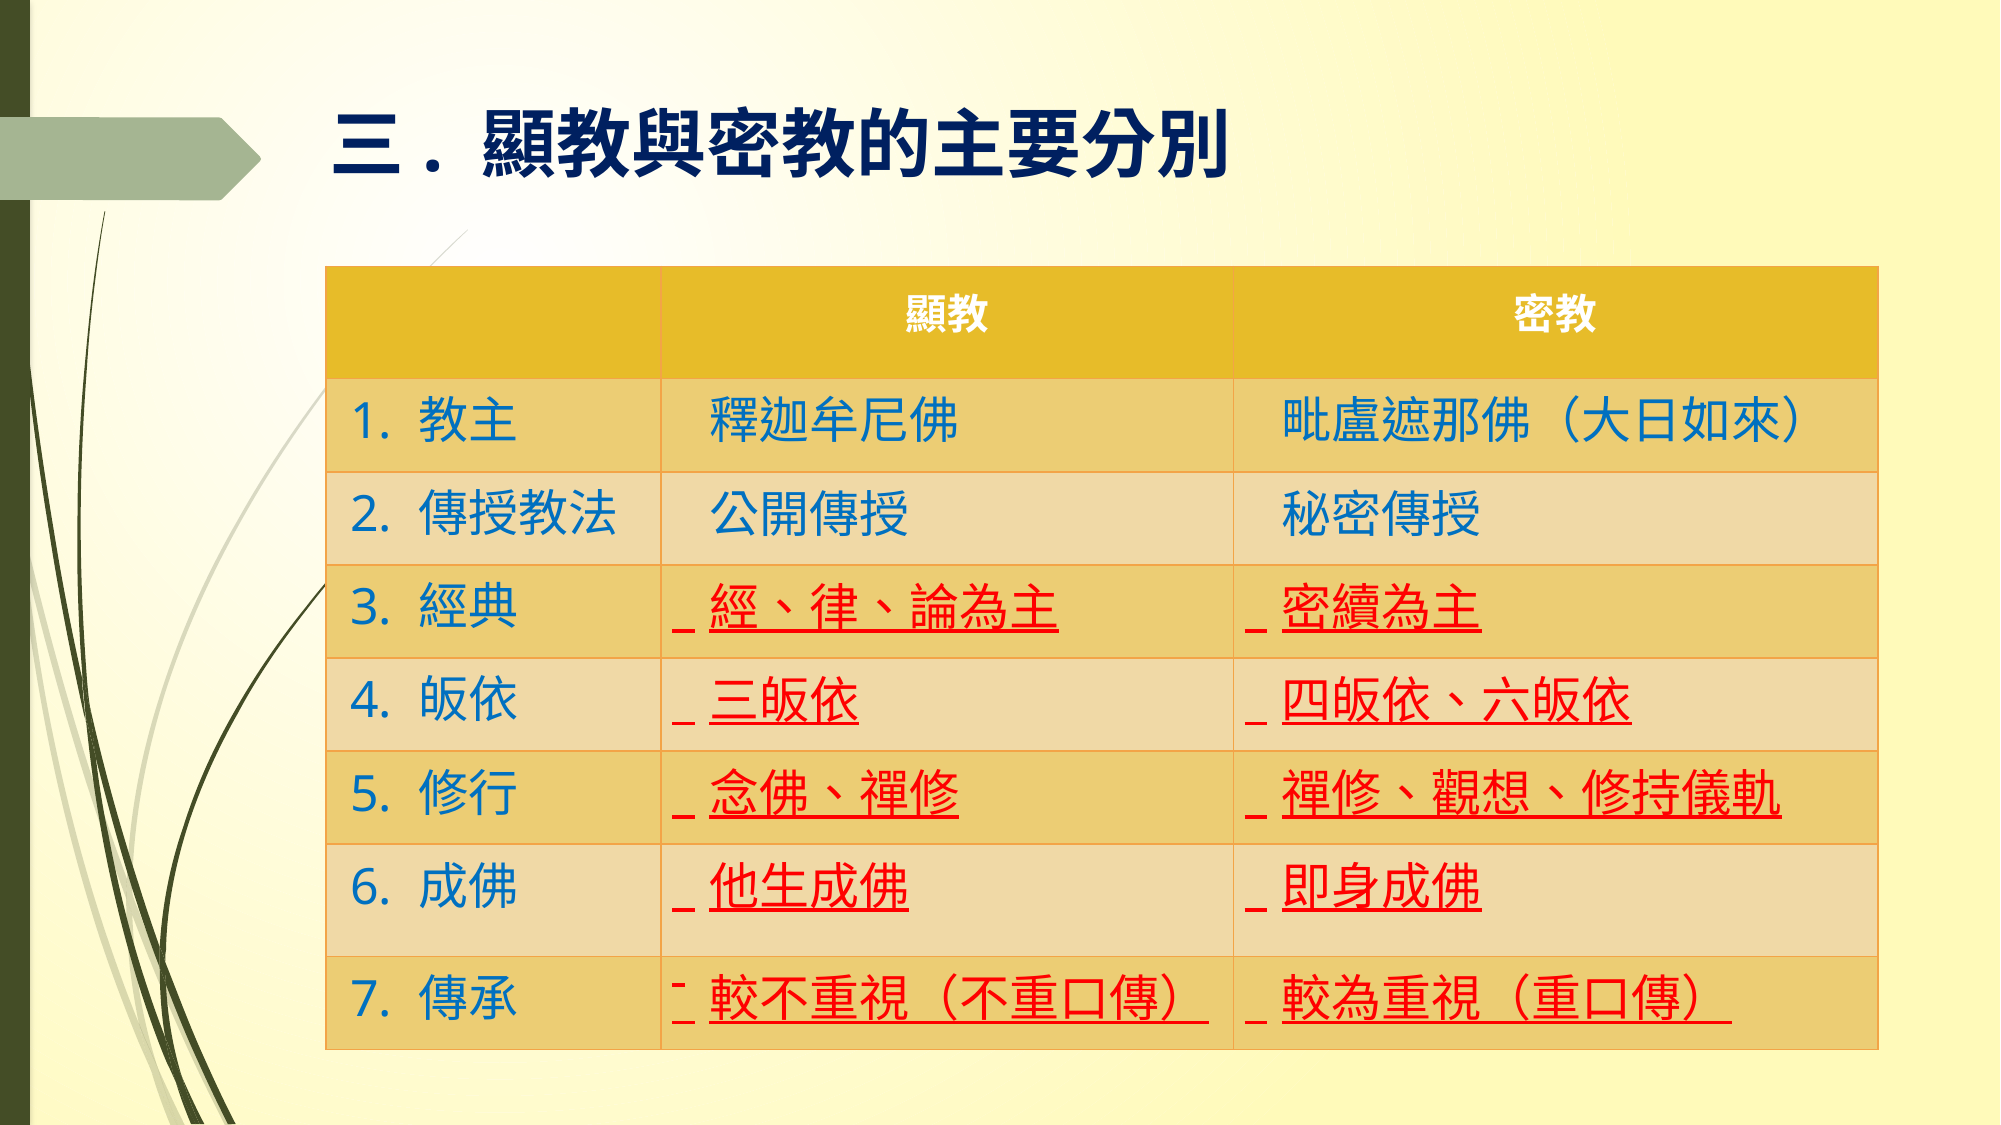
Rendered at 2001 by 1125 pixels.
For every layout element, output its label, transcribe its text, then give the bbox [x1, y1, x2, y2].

title 三. 顯教與密教的主要分別 [314, 89, 1890, 231]
table_cell 經、律、論為主 [662, 566, 1233, 657]
table_cell 3. 經典 [327, 566, 660, 657]
table_cell 三皈依 [662, 659, 1233, 750]
table_cell 四皈依、六皈依 [1234, 659, 1877, 750]
table_cell 7. 傳承 [327, 957, 660, 1049]
table_cell 念佛、禪修 [662, 752, 1233, 843]
table_header [327, 267, 660, 378]
table_cell 秘密傳授 [1234, 473, 1877, 564]
table_cell 他生成佛 [662, 845, 1233, 956]
table_cell 密續為主 [1234, 566, 1877, 657]
table_cell 公開傳授 [662, 473, 1233, 564]
table_header 密教 [1234, 267, 1877, 378]
table_cell 禪修、觀想、修持儀軌 [1234, 752, 1877, 843]
table_cell 較不重視（不重口傳） [662, 957, 1233, 1049]
table_cell 即身成佛 [1234, 845, 1877, 956]
table_cell 毗盧遮那佛（大日如來） [1234, 379, 1877, 471]
table_cell 4. 皈依 [327, 659, 660, 750]
table_cell 較為重視（重口傳） [1234, 957, 1877, 1049]
table_cell 6. 成佛 [327, 845, 660, 956]
table_cell 1. 教主 [327, 379, 660, 471]
table_cell 5. 修行 [327, 752, 660, 843]
table_cell 釋迦牟尼佛 [662, 379, 1233, 471]
table_cell 2. 傳授教法 [327, 473, 660, 564]
table_header 顯教 [662, 267, 1233, 378]
